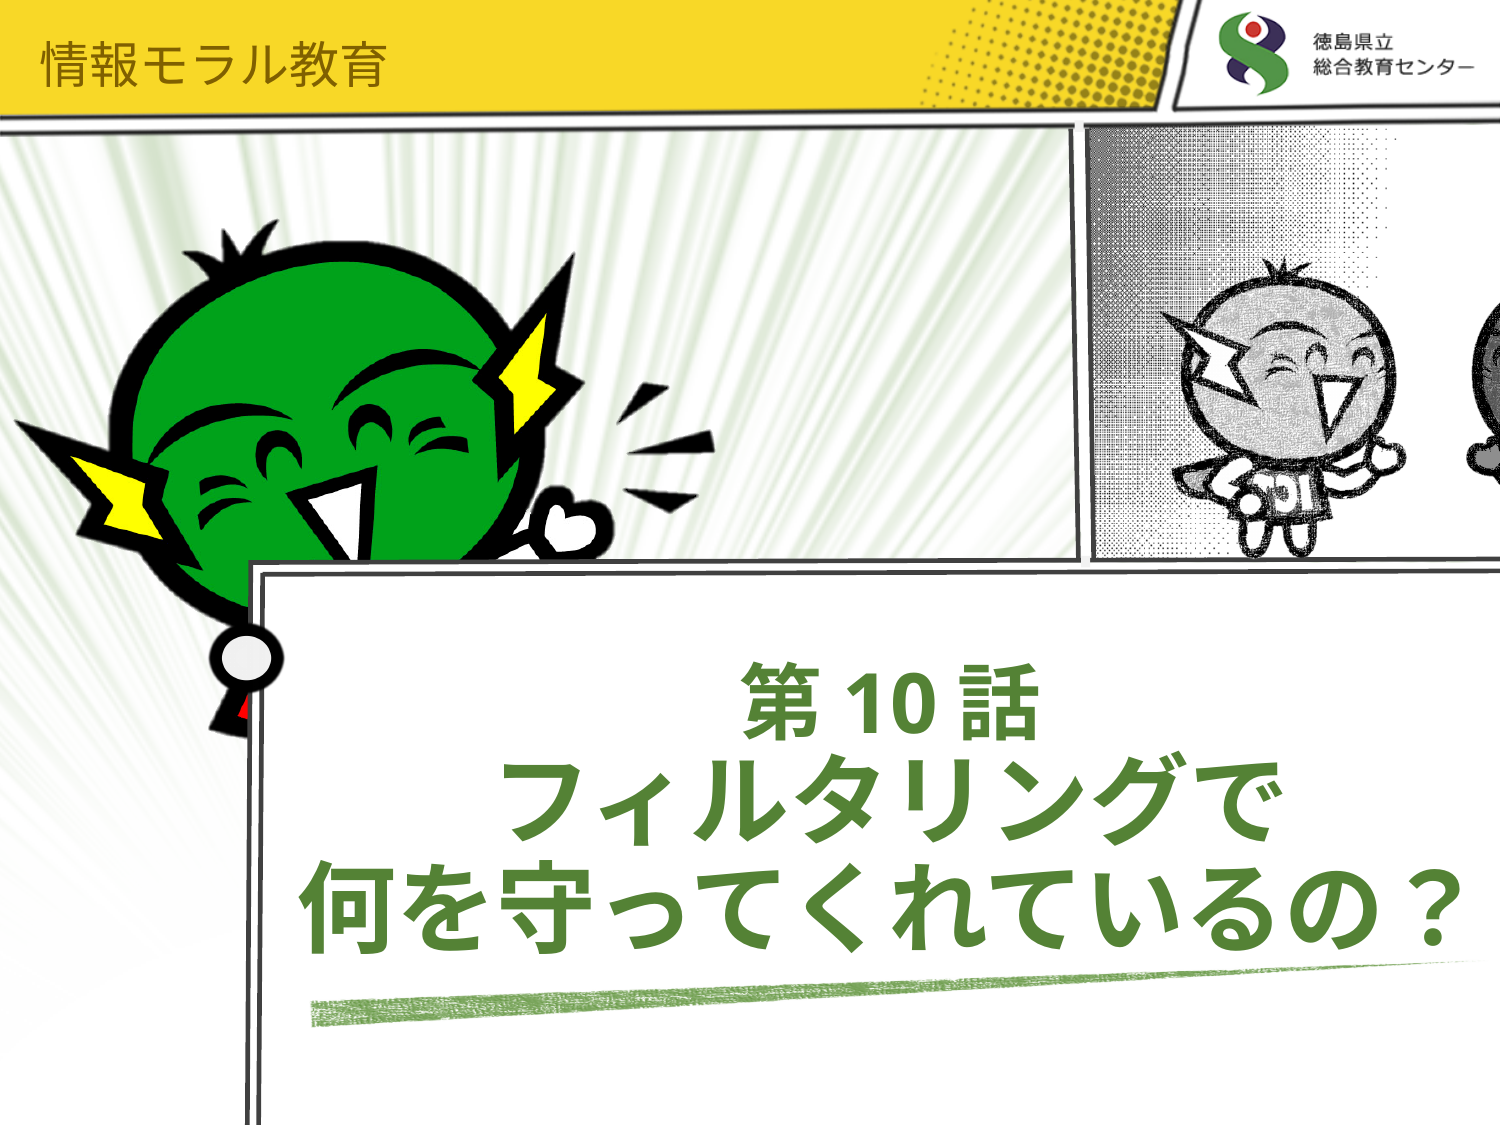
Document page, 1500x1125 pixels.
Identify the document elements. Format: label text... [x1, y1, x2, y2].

title 第10話 フィルタリングで 何を守ってくれているの？ [139, 575, 1500, 1054]
picture [1074, 132, 1084, 137]
picture [307, 972, 1490, 1001]
list 情報モラル教育 [24, 29, 1006, 106]
picture [9, 209, 931, 989]
picture [0, 0, 1500, 575]
